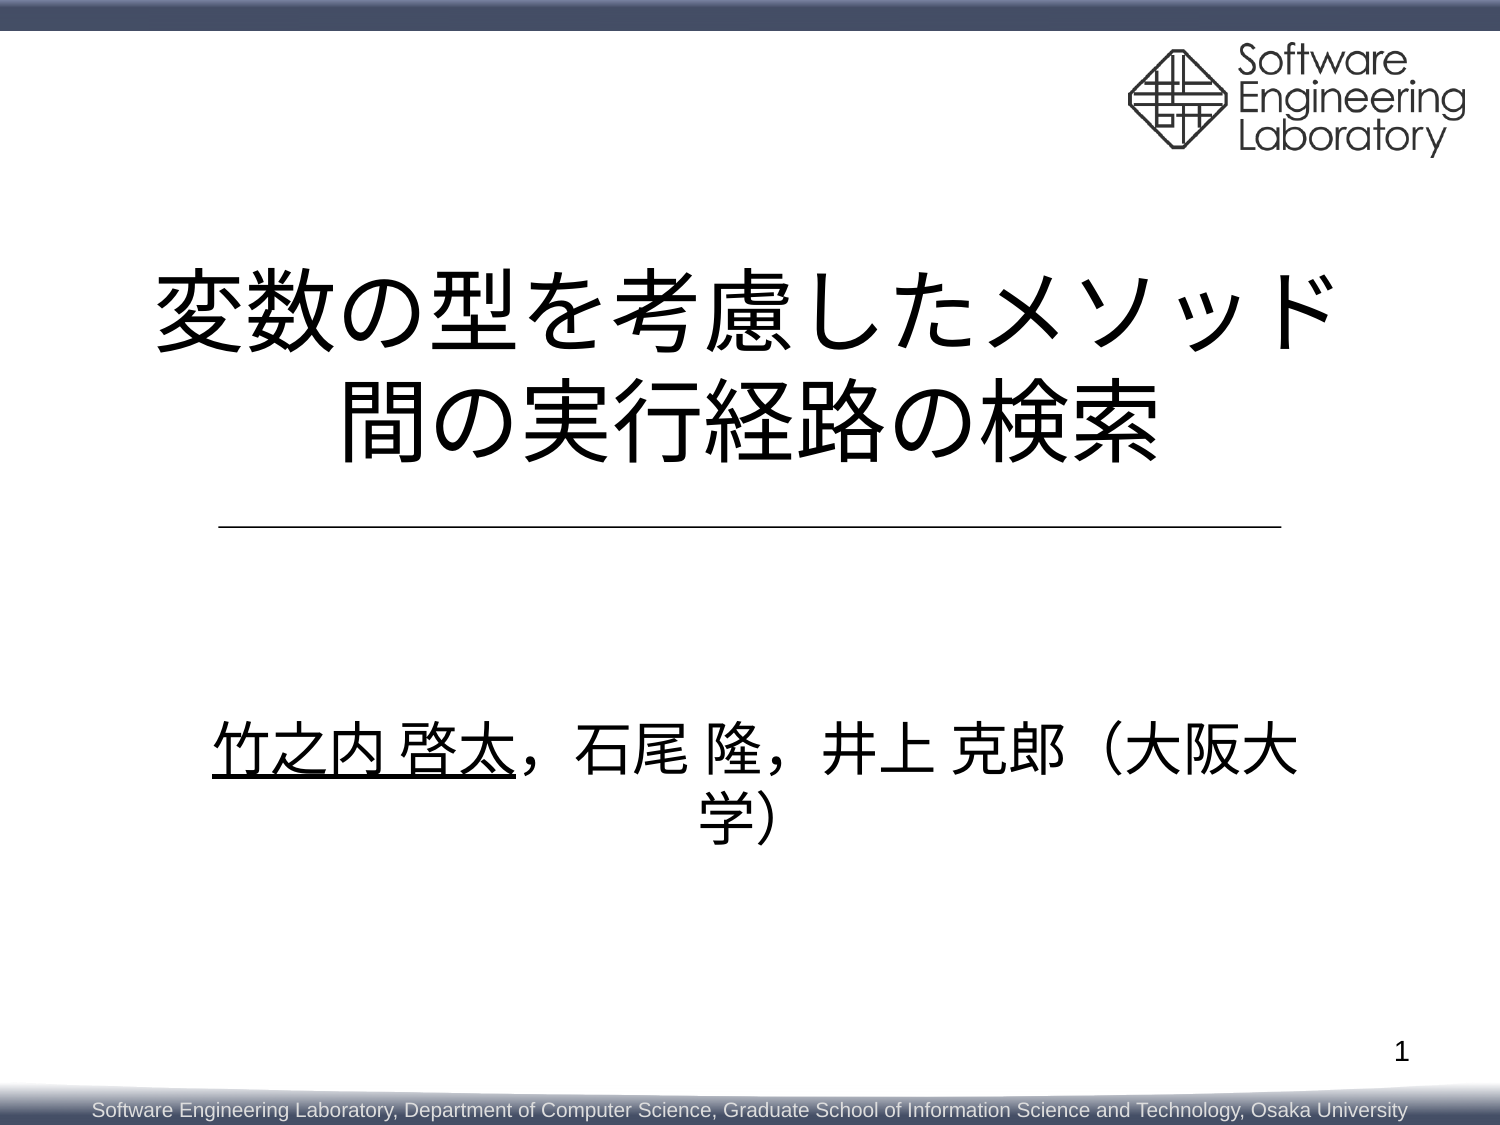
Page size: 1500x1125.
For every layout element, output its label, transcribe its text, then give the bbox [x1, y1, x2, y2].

slide_number 1 [1074, 1024, 1426, 1071]
title 変数の型を考慮したメソッド間の実行経路の検索 [112, 243, 1388, 485]
picture [0, 0, 1500, 31]
picture [0, 1082, 1500, 1125]
subtitle 竹之内 啓太，石尾 隆，井上 克郎（大阪大学） [147, 703, 1365, 992]
picture [1128, 42, 1465, 158]
